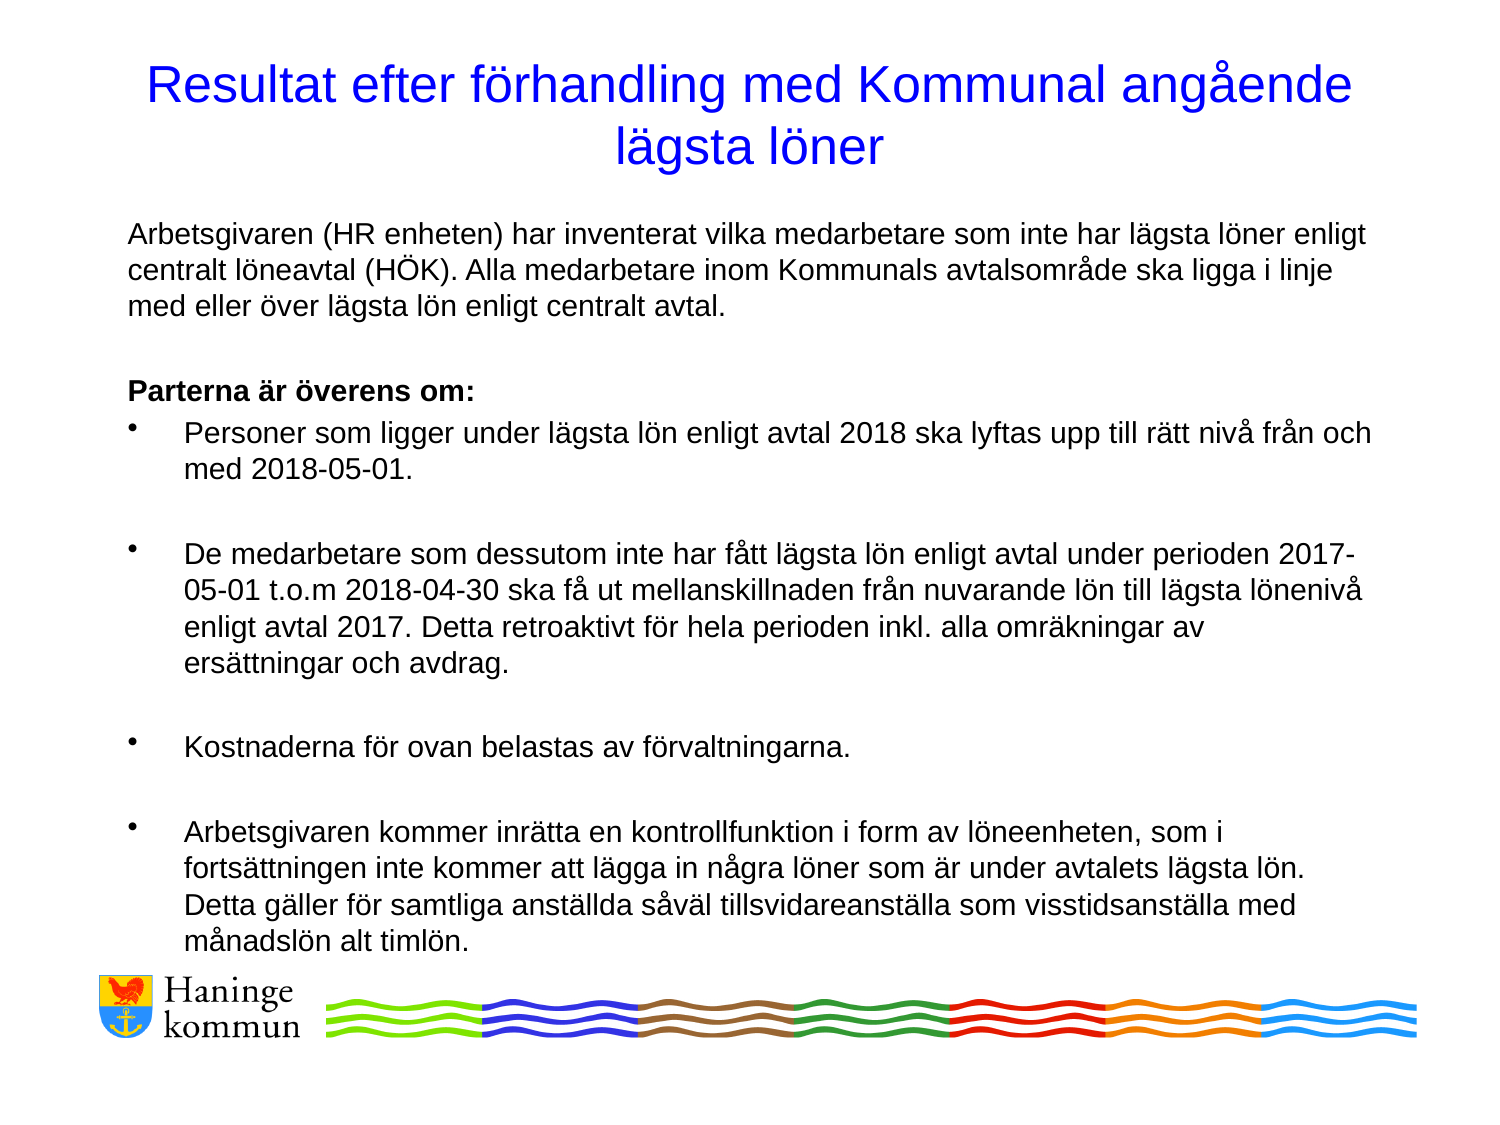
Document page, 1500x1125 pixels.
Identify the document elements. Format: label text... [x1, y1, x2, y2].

list Arbetsgivaren (HR enheten) har inventerat vilka medarbetare som inte har lägsta löner enligt centralt löneavtal (HÖK). Alla medarbetare inom Kommunals avtalsområde ska ligga i linje med eller över lägsta lön enligt centralt avtal. Parterna är överens om: Personer som ligger under lägsta lön enligt avtal 2018 ska lyftas upp till rätt nivå från och med 2018-05-01. De medarbetare som dessutom inte har fått lägsta lön enligt avtal under perioden 2017-05-01 t.o.m 2018-04-30 ska få ut mellanskillnaden från nuvarande lön till lägsta lönenivå enligt avtal 2017. Detta retroaktivt för hela perioden inkl. alla omräkningar av ersättningar och avdrag. Kostnaderna för ovan belastas av förvaltningarna. Arbetsgivaren kommer inrätta en kontrollfunktion i form av löneenheten, som i fortsättningen inte kommer att lägga in några löner som är under avtalets lägsta lön. Detta gäller för samtliga anställda såväl tillsvidareanställa som visstidsanställa med månadslön alt timlön. [112, 206, 1388, 882]
picture [326, 999, 1417, 1038]
title Resultat efter förhandling med Kommunal angående lägsta löner [112, 19, 1388, 206]
picture [99, 975, 300, 1038]
